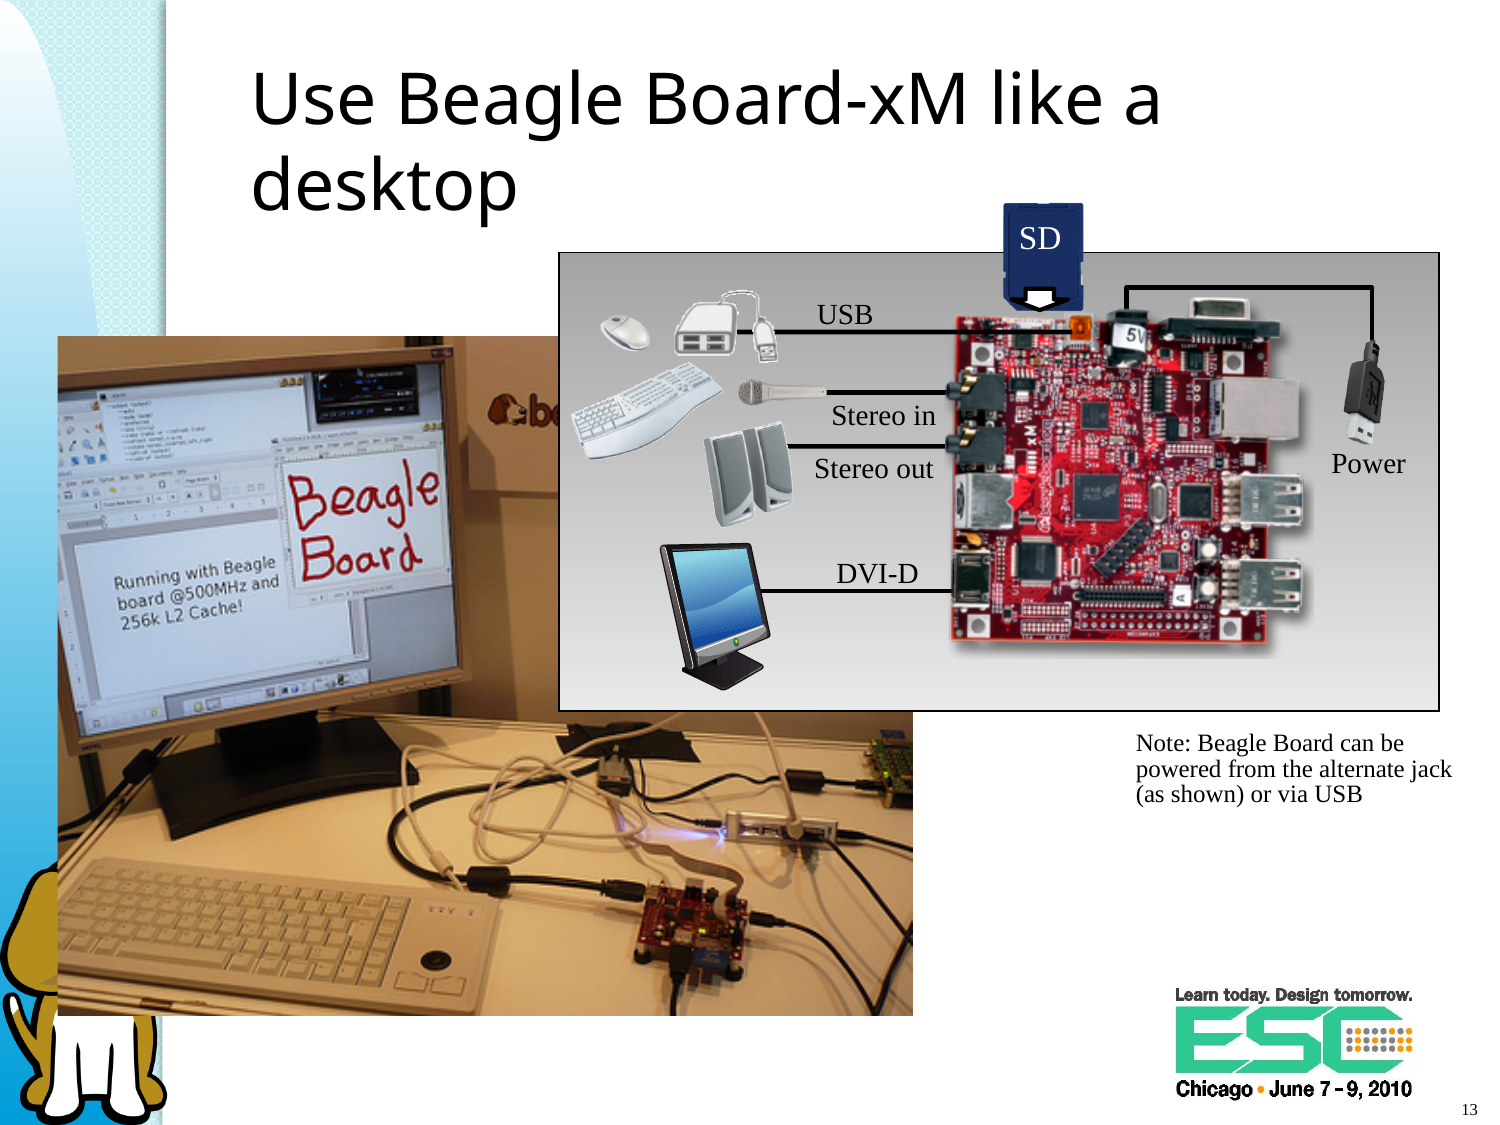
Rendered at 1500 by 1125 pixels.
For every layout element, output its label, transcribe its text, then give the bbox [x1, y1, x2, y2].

text_box 13 [1142, 1091, 1493, 1125]
title Use Beagle Board-xM like a desktop [235, 45, 1466, 233]
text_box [537, 199, 1477, 816]
picture [0, 335, 917, 1125]
picture [1175, 987, 1413, 1091]
